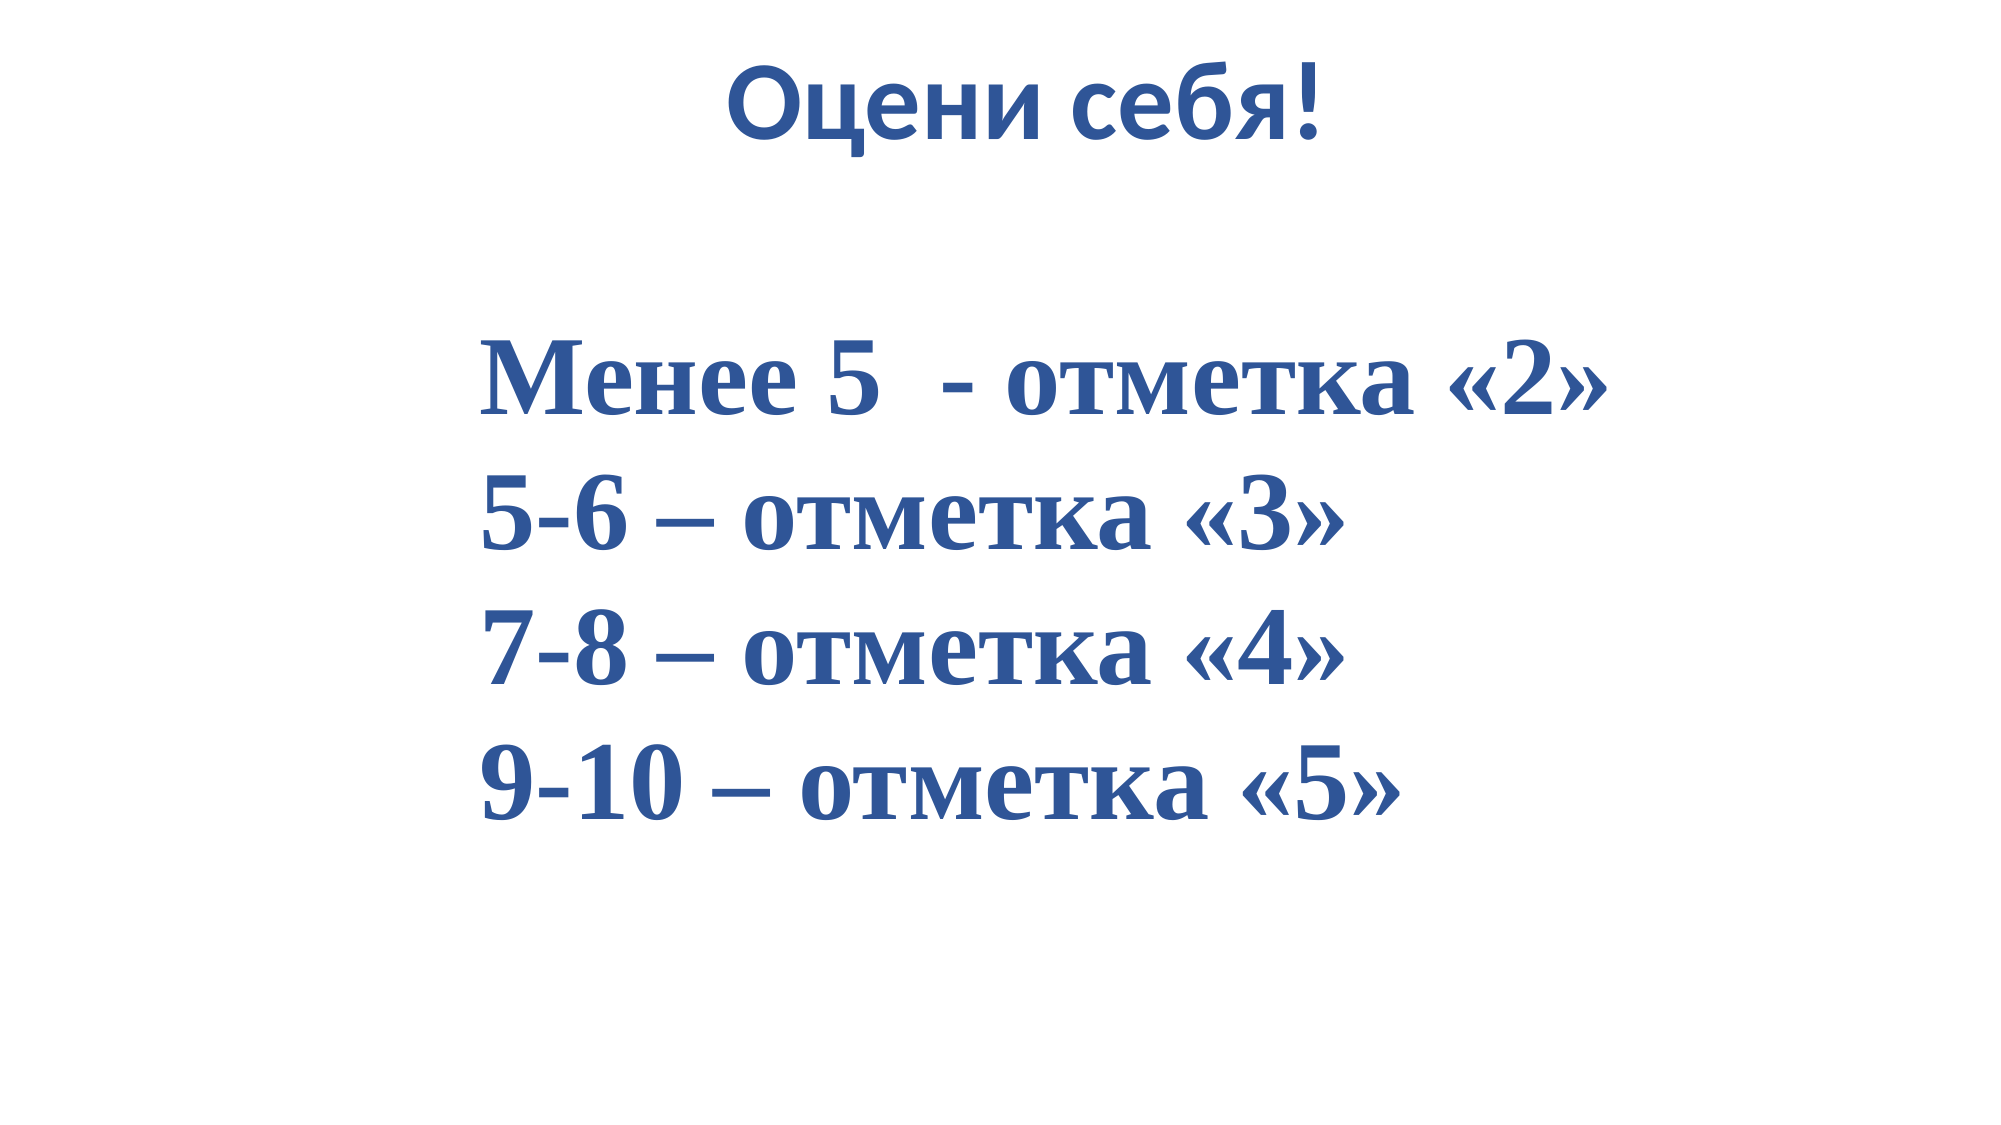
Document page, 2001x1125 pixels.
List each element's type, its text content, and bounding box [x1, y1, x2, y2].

text_box Менее 5 - отметка «2» 5-6 – отметка «3» 7-8 – отметка «4» 9-10 – отметка «5» [464, 295, 1650, 850]
text_box Оцени себя! [711, 19, 1343, 170]
